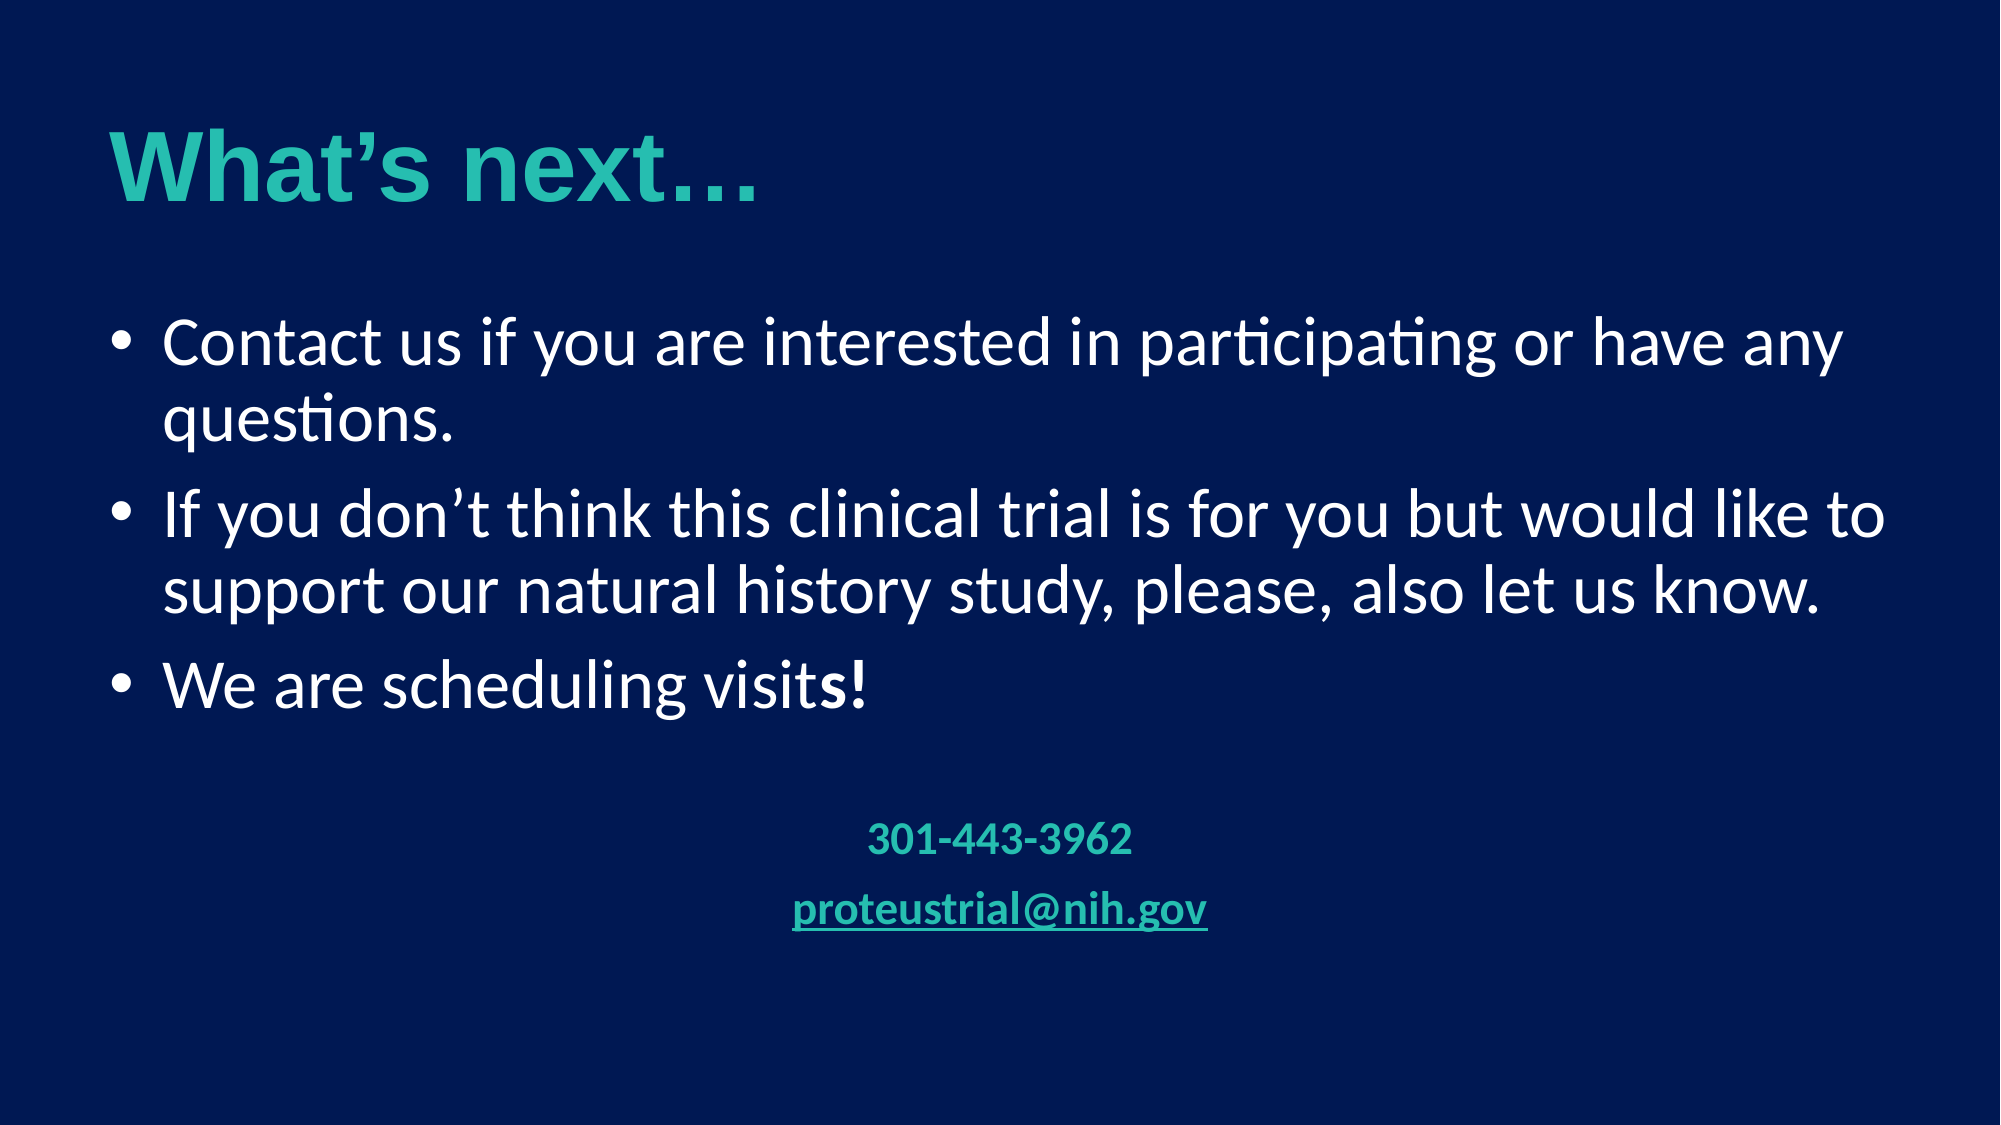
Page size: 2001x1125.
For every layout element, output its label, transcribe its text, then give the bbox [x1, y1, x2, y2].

text_box What’s next… [94, 57, 1906, 280]
text_box Contact us if you are interested in participating or have any questions. If you don’t think this clinical trial is for you but would like to support our natural history study, please, also let us know. We are scheduling visits! 301-443-3962 proteustrial@nih.gov [94, 297, 1906, 1014]
